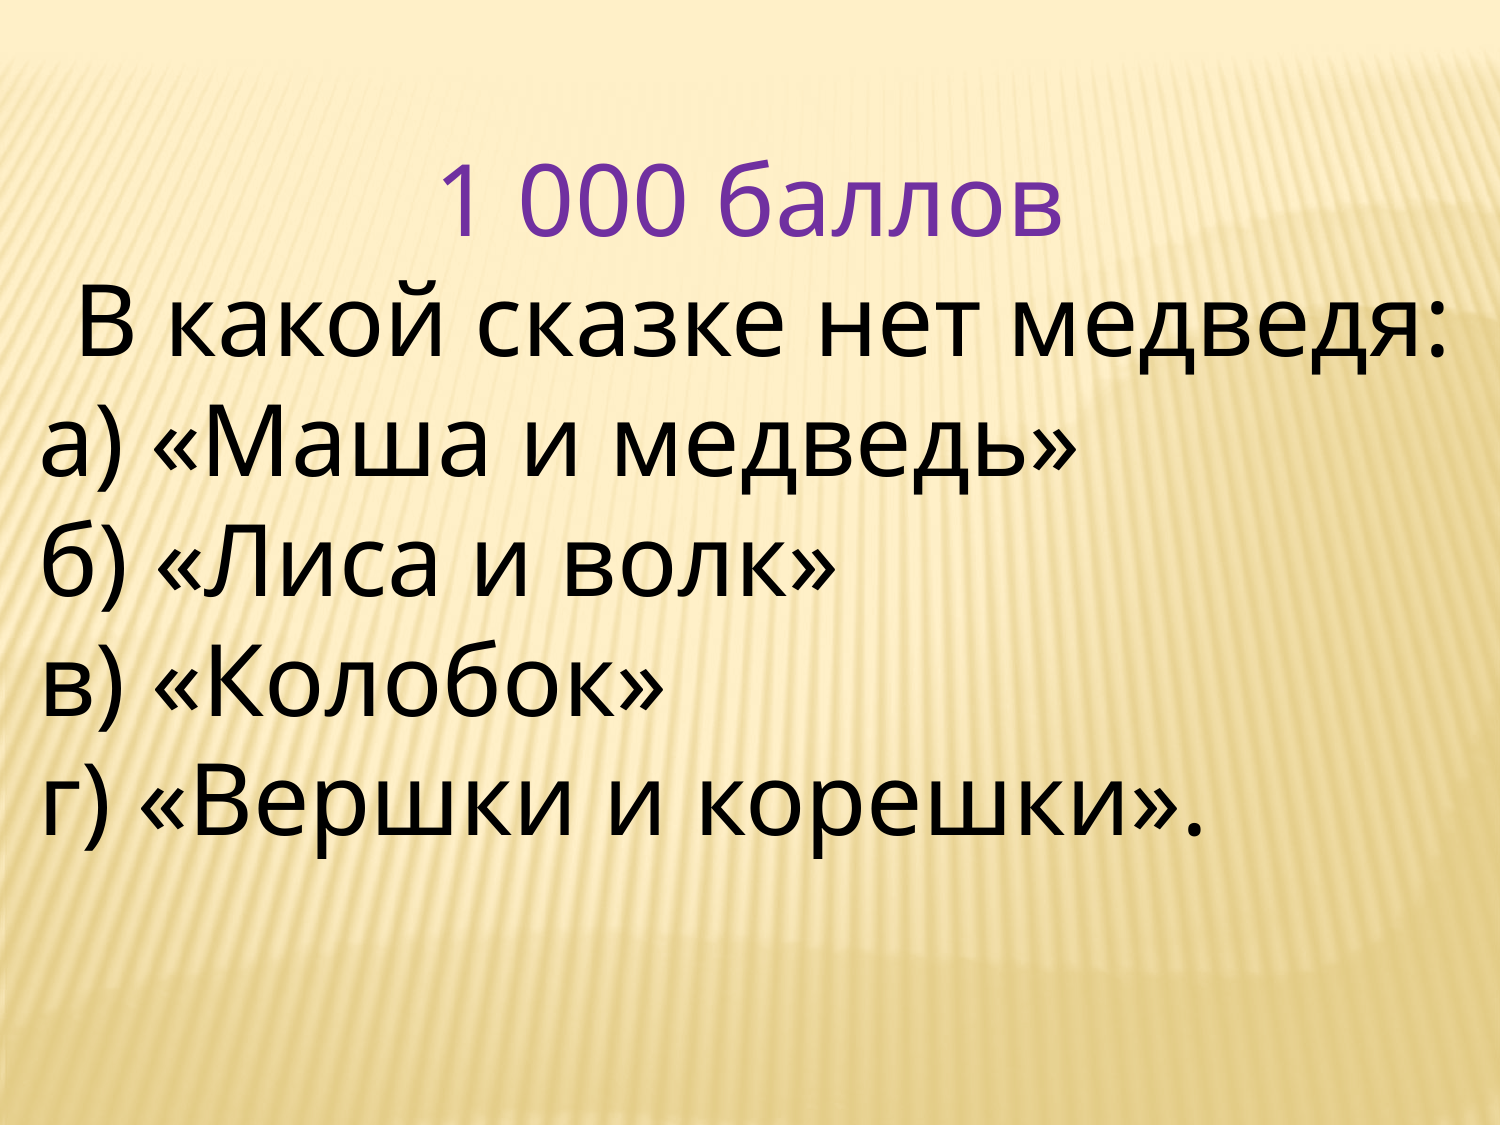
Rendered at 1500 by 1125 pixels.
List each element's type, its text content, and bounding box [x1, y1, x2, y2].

text_box 1 000 баллов В какой сказке нет медведя: а) «Маша и медведь» б) «Лиса и волк» в) «Колобок» г) «Вершки и корешки». [23, 128, 1477, 864]
